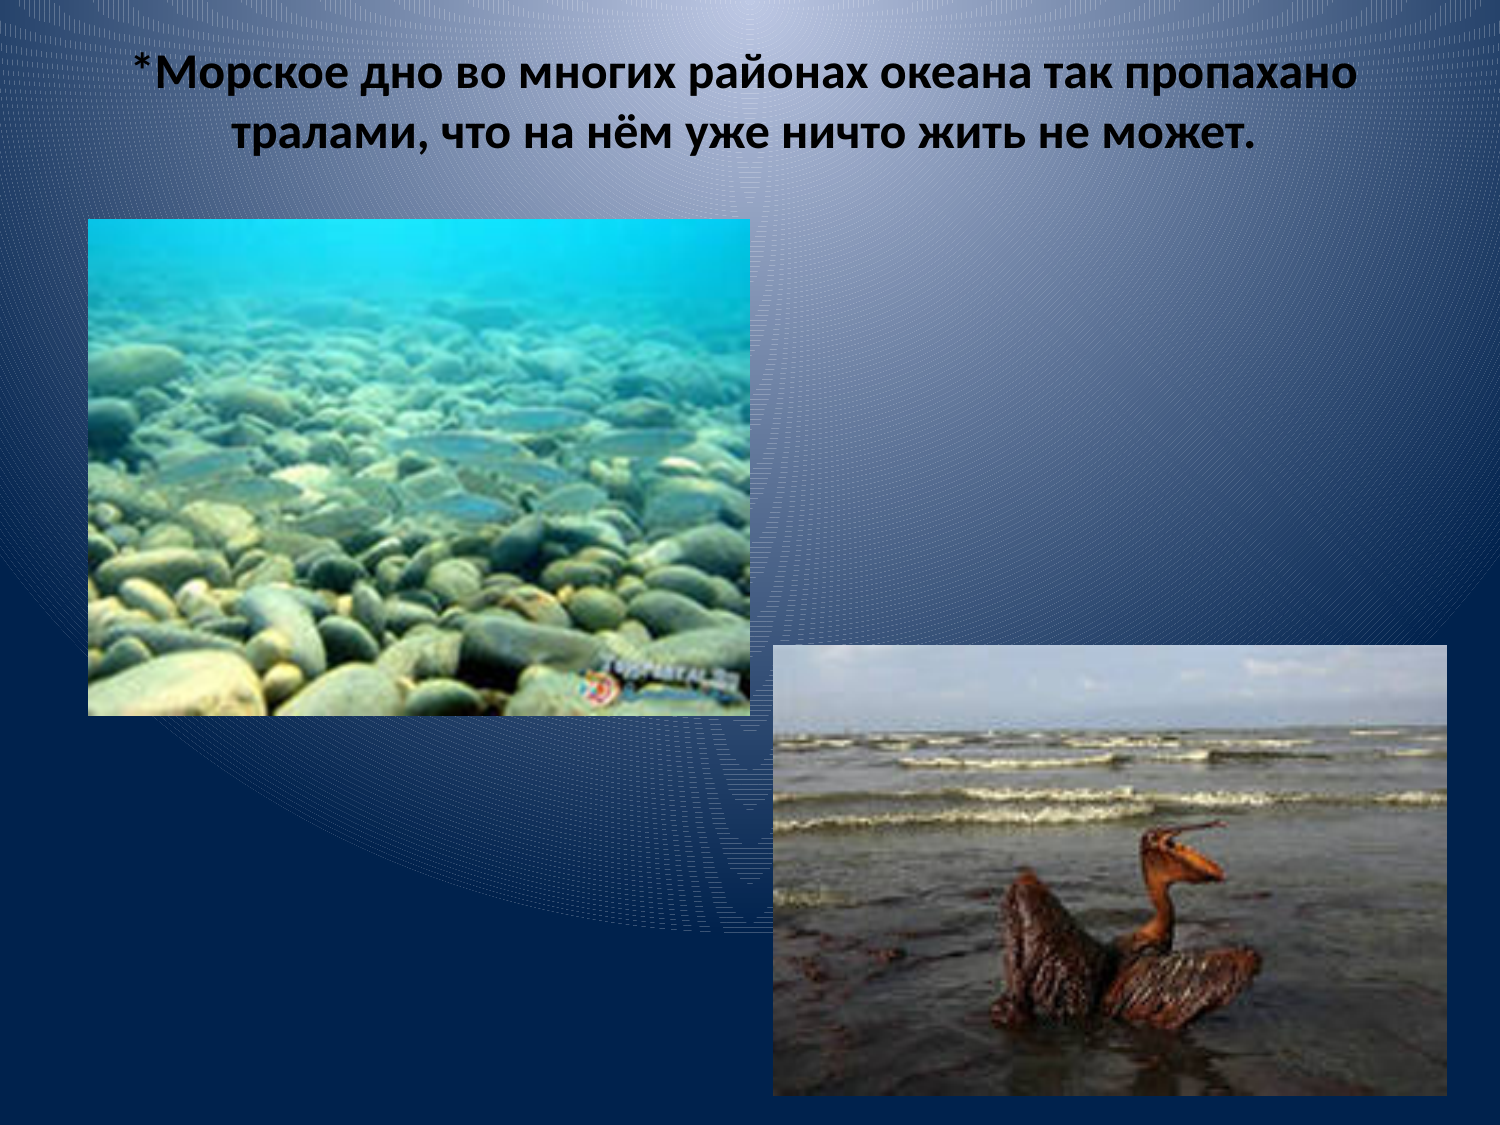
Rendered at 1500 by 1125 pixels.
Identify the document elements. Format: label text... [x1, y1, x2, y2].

text_box *Морское дно во многих районах океана так пропахано тралами, что на нём уже ничто жить не может. [29, 30, 1459, 166]
picture [773, 644, 1448, 1097]
picture [88, 219, 750, 717]
